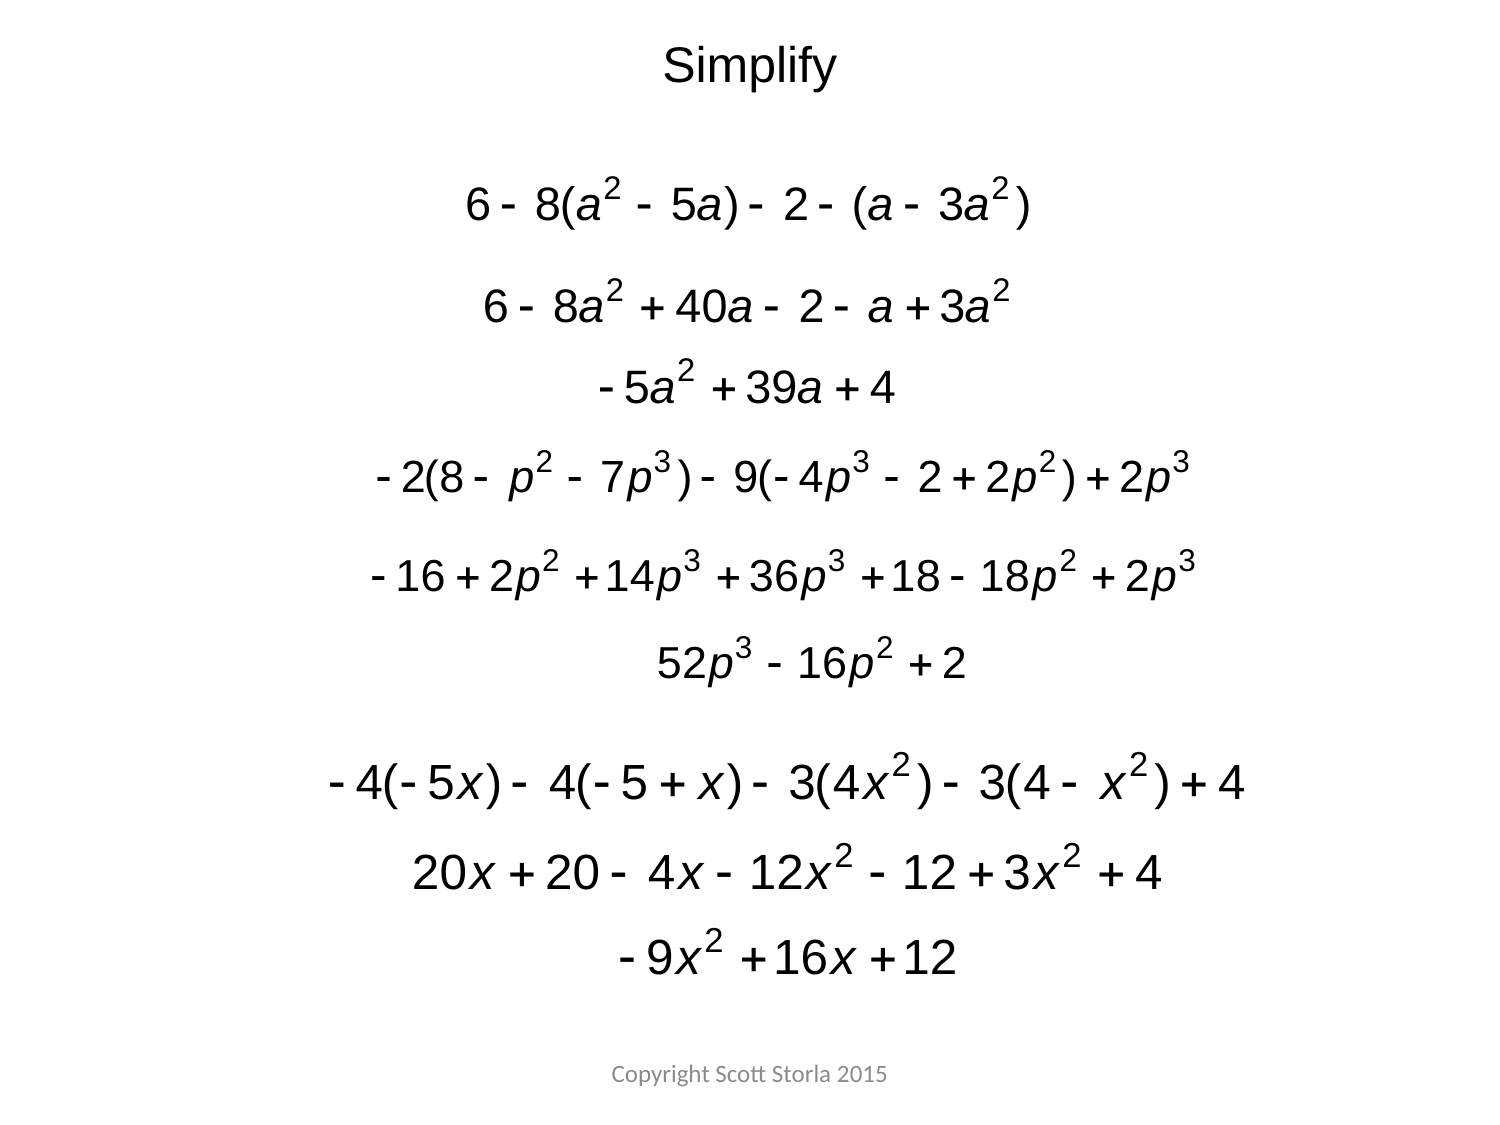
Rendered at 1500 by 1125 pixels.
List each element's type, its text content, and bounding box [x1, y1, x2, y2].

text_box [362, 537, 1208, 614]
footer Copyright Scott Storla 2015 [512, 1042, 988, 1103]
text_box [403, 832, 1175, 990]
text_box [319, 739, 1259, 825]
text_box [456, 163, 1043, 244]
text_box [474, 262, 1023, 418]
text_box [649, 624, 979, 702]
title Simplify [0, 24, 1500, 143]
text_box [367, 437, 1199, 515]
